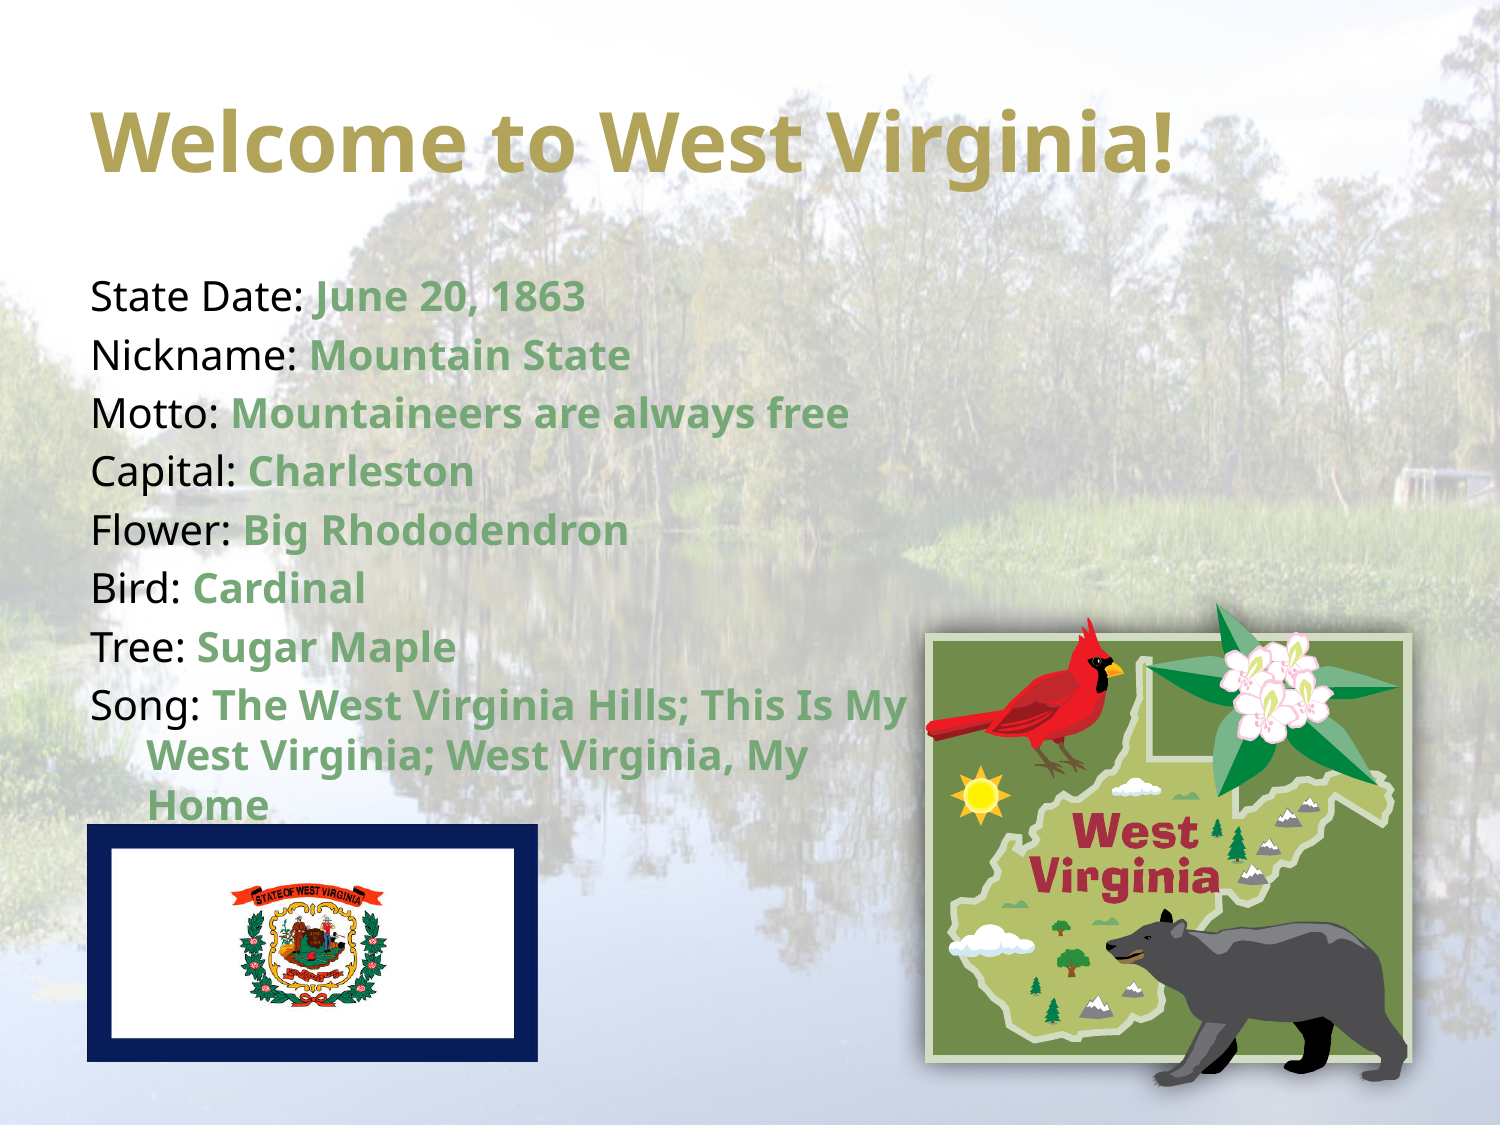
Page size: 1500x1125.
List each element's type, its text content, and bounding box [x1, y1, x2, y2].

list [87, 824, 538, 1062]
title Welcome to West Virginia! [74, 44, 1426, 233]
picture [924, 603, 1413, 1088]
list State Date: June 20, 1863 Nickname: Mountain State Motto: Mountaineers are always free Capital: Charleston Flower: Big Rhododendron Bird: Cardinal Tree: Sugar Maple Song: The West Virginia Hills; This Is My West Virginia; West Virginia, My Home [74, 262, 938, 1038]
